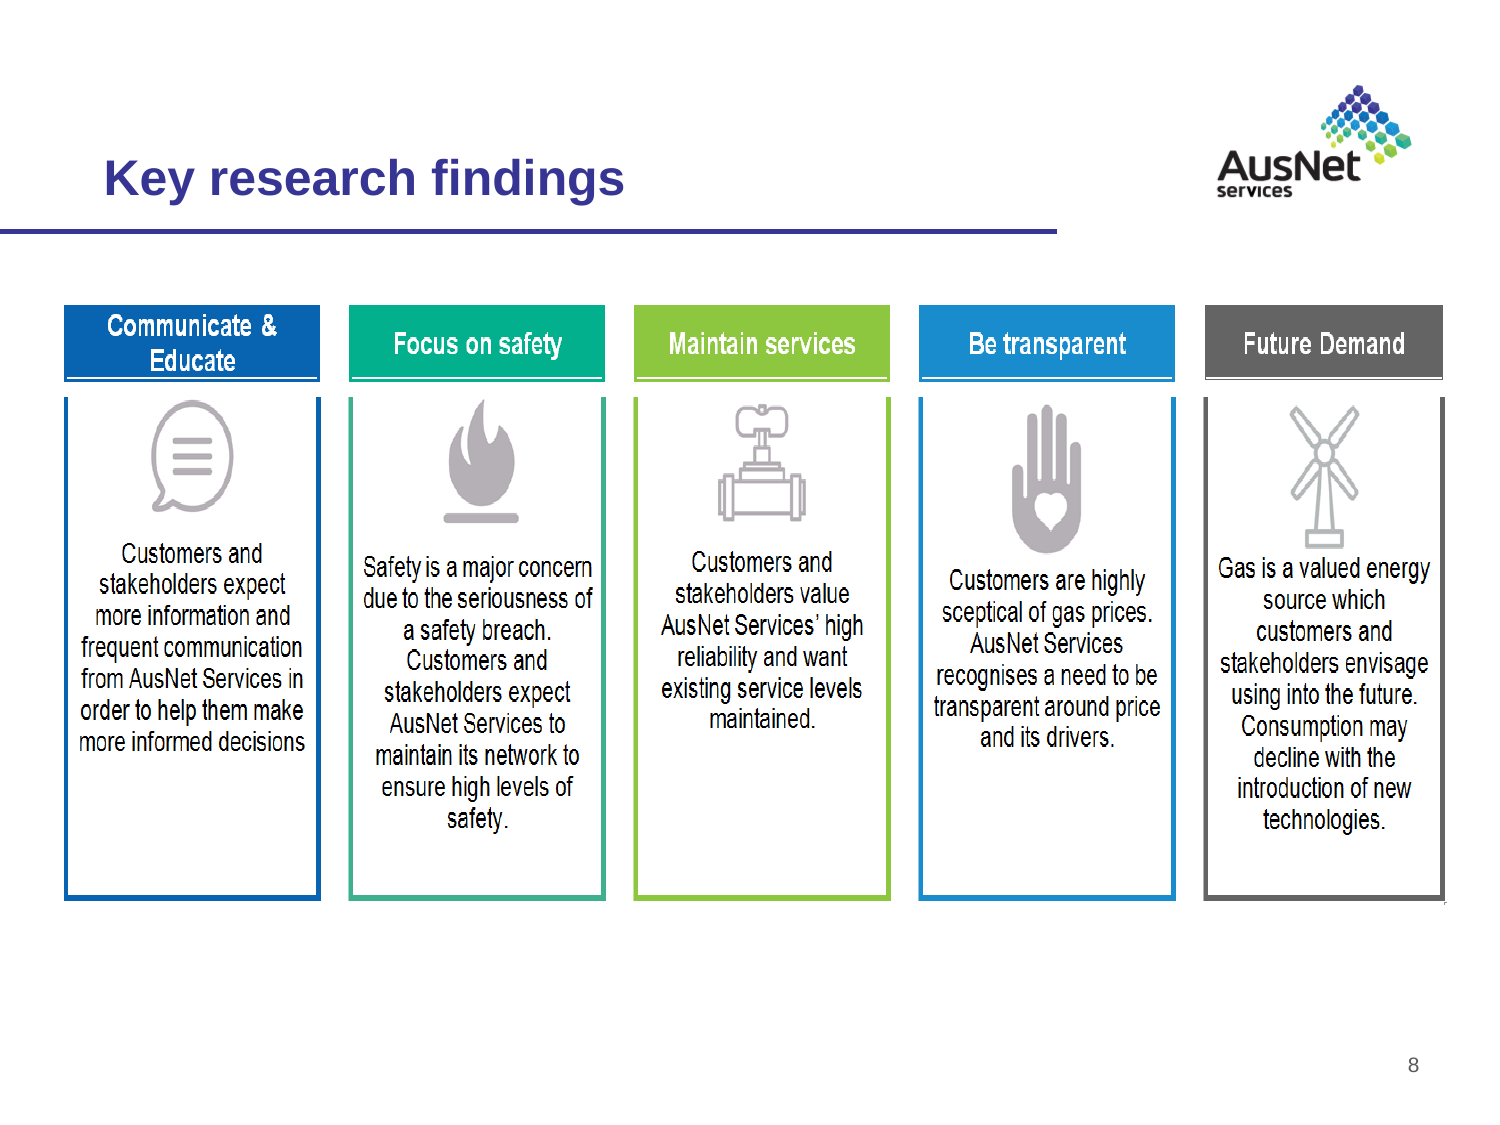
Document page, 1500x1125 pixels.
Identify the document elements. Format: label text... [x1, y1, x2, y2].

picture [0, 0, 1500, 1125]
text_box Key research findings [88, 67, 1108, 214]
slide_number 8 [1372, 1043, 1455, 1086]
